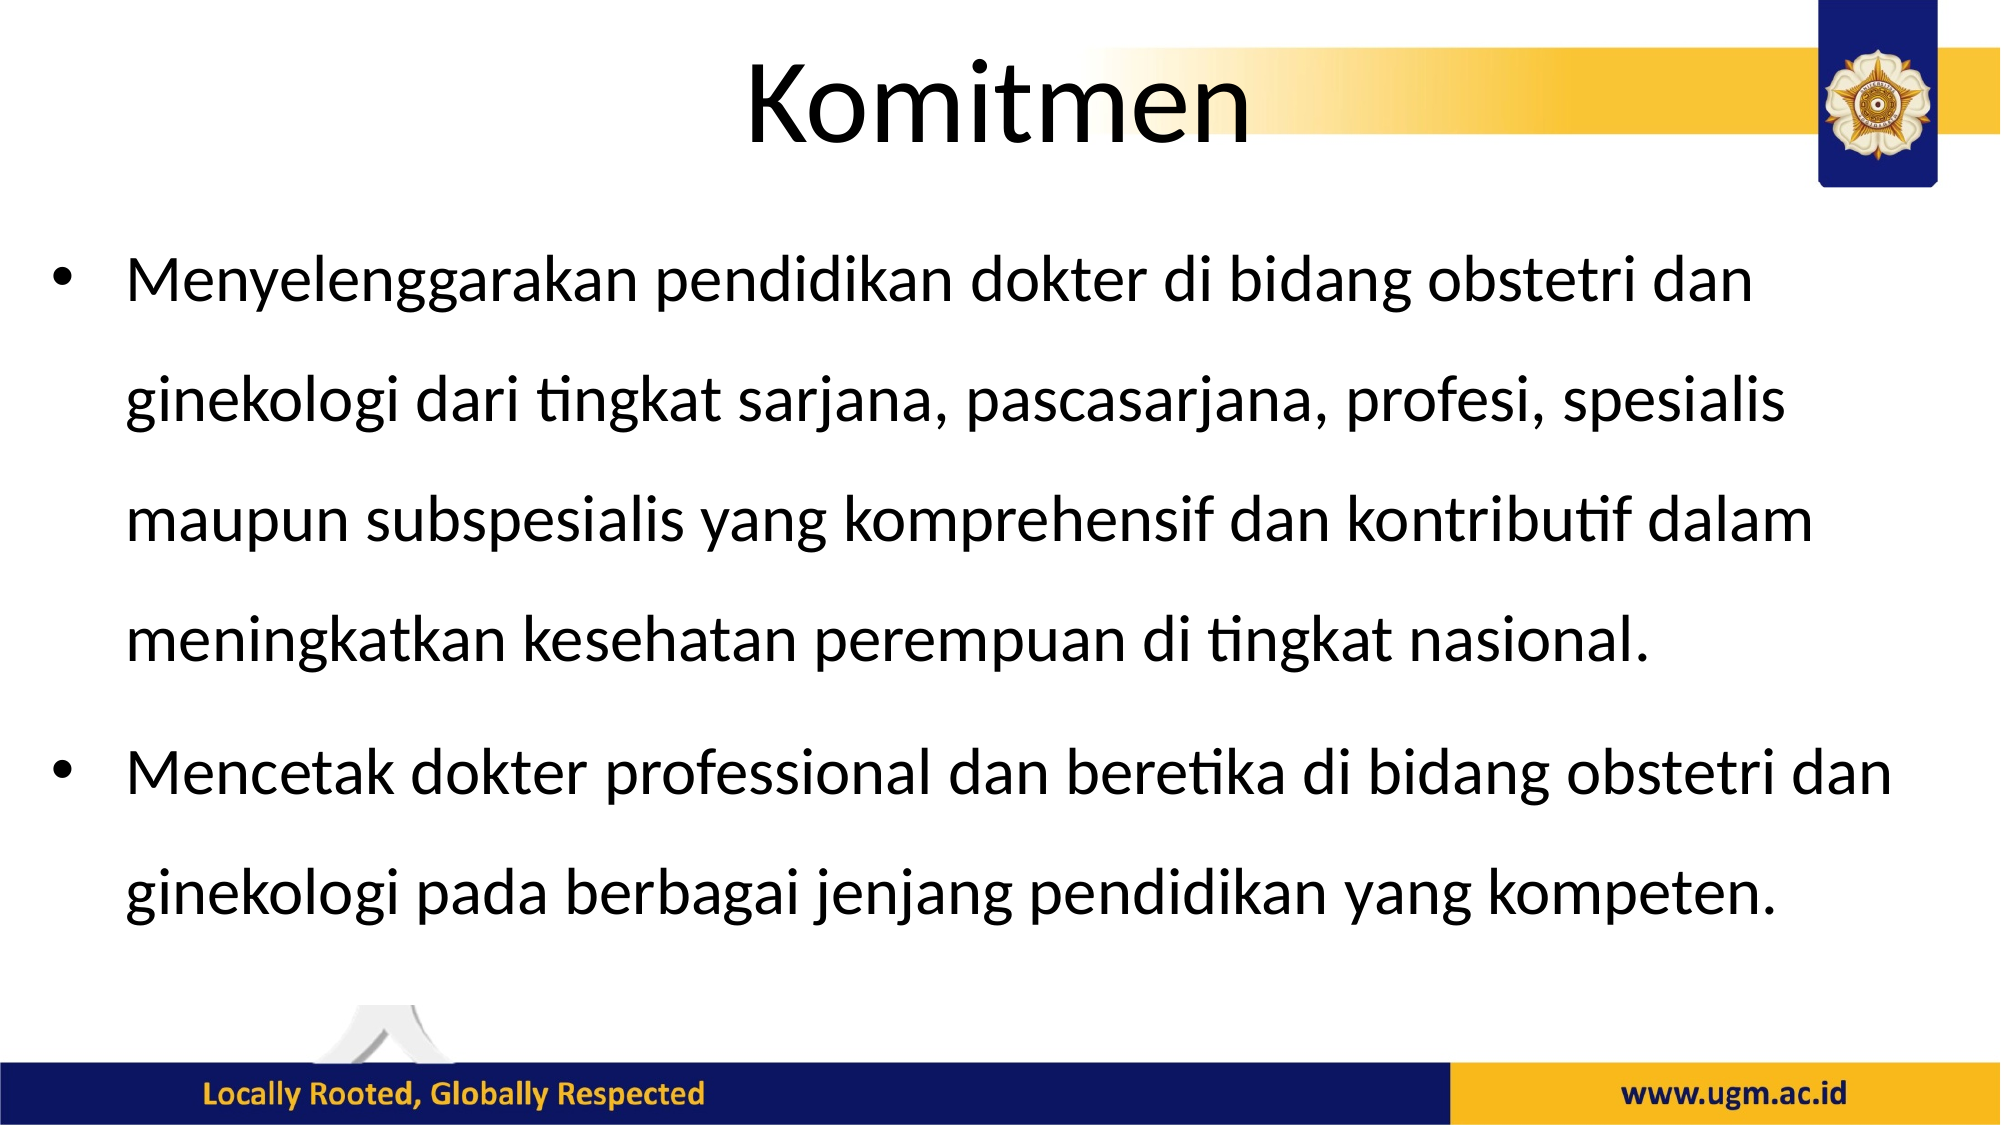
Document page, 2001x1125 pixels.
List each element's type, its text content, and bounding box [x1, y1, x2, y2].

title Komitmen [99, 0, 1900, 187]
picture [0, 0, 2001, 1125]
list Menyelenggarakan pendidikan dokter di bidang obstetri dan ginekologi dari tingkat sarjana, pascasarjana, profesi, spesialis maupun subspesialis yang komprehensif dan kontributif dalam meningkatkan kesehatan perempuan di tingkat nasional. Mencetak dokter professional dan beretika di bidang obstetri dan ginekologi pada berbagai jenjang pendidikan yang kompeten. [35, 187, 1961, 1005]
